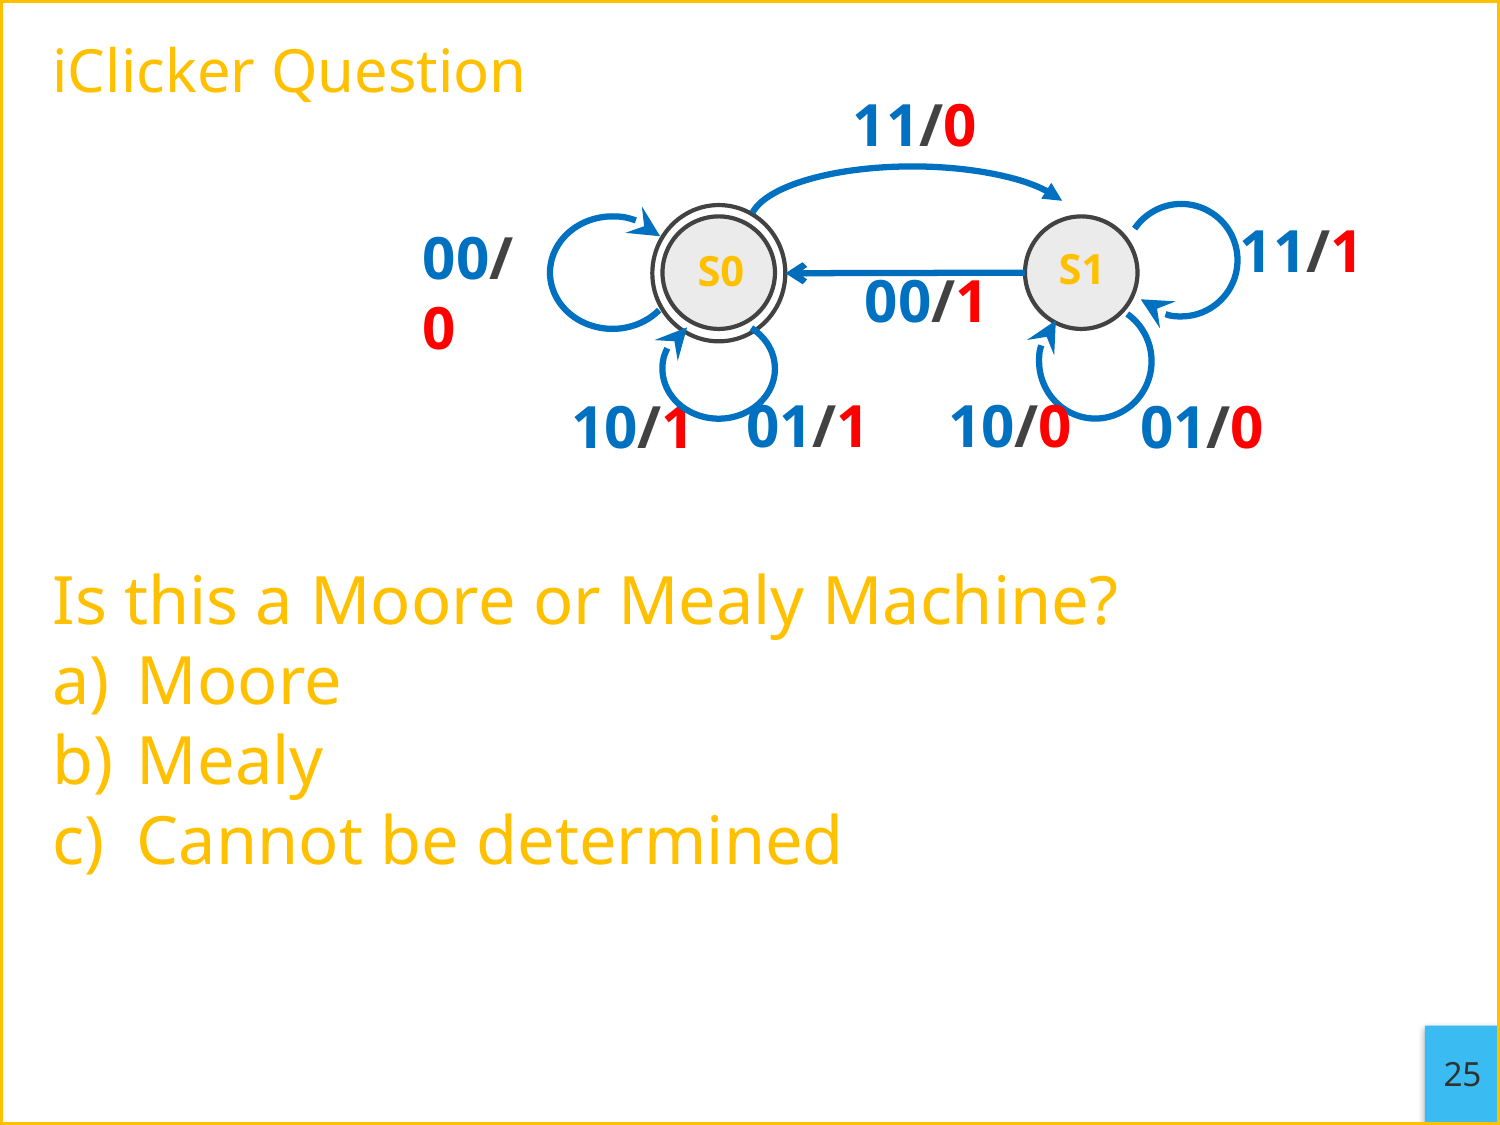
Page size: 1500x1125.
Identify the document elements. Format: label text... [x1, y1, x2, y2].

text_box [0, 0, 1500, 1125]
text_box Ø [787, 274, 1023, 279]
